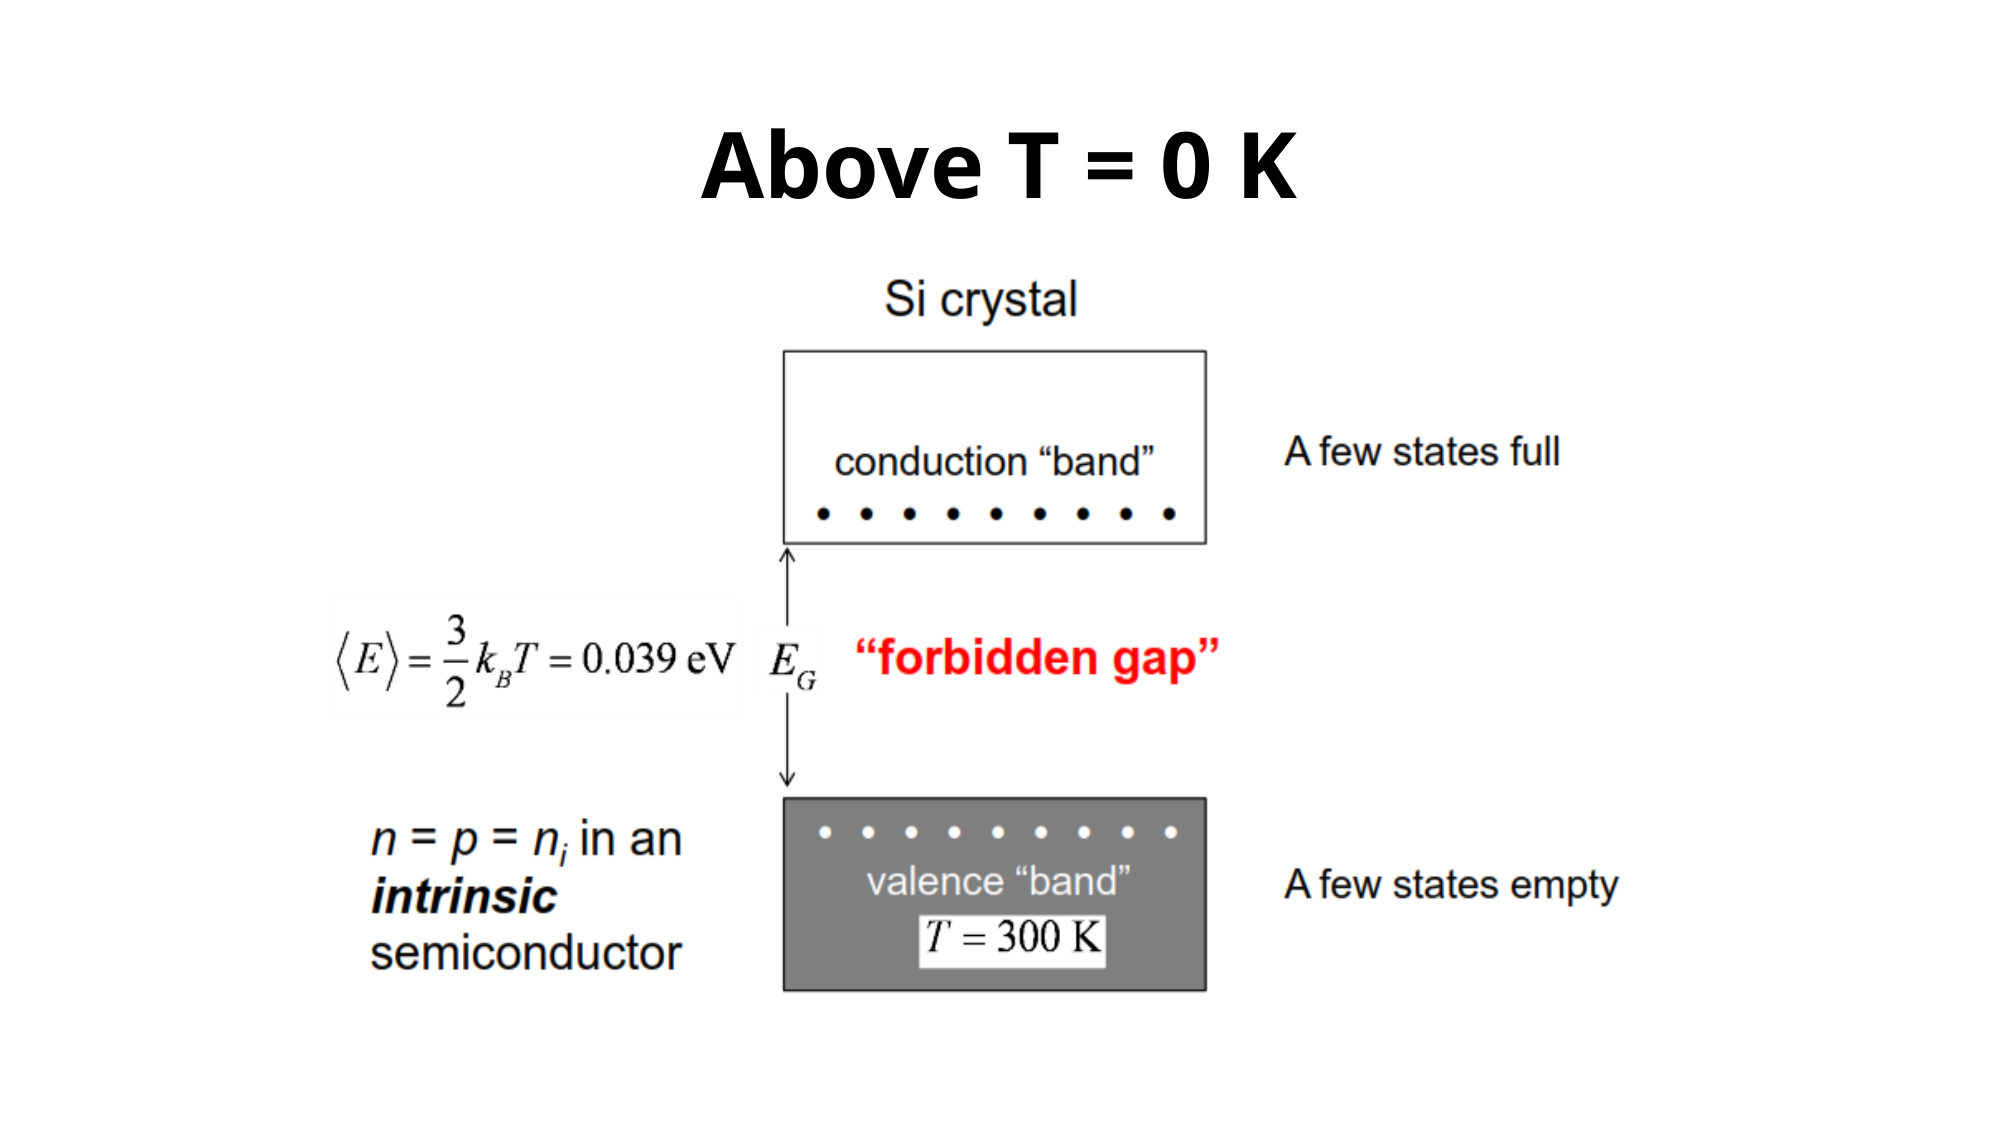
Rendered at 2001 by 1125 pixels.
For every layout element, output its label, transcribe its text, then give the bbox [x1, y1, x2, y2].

picture [303, 260, 1643, 1066]
title Above T = 0 K [137, 59, 1863, 278]
